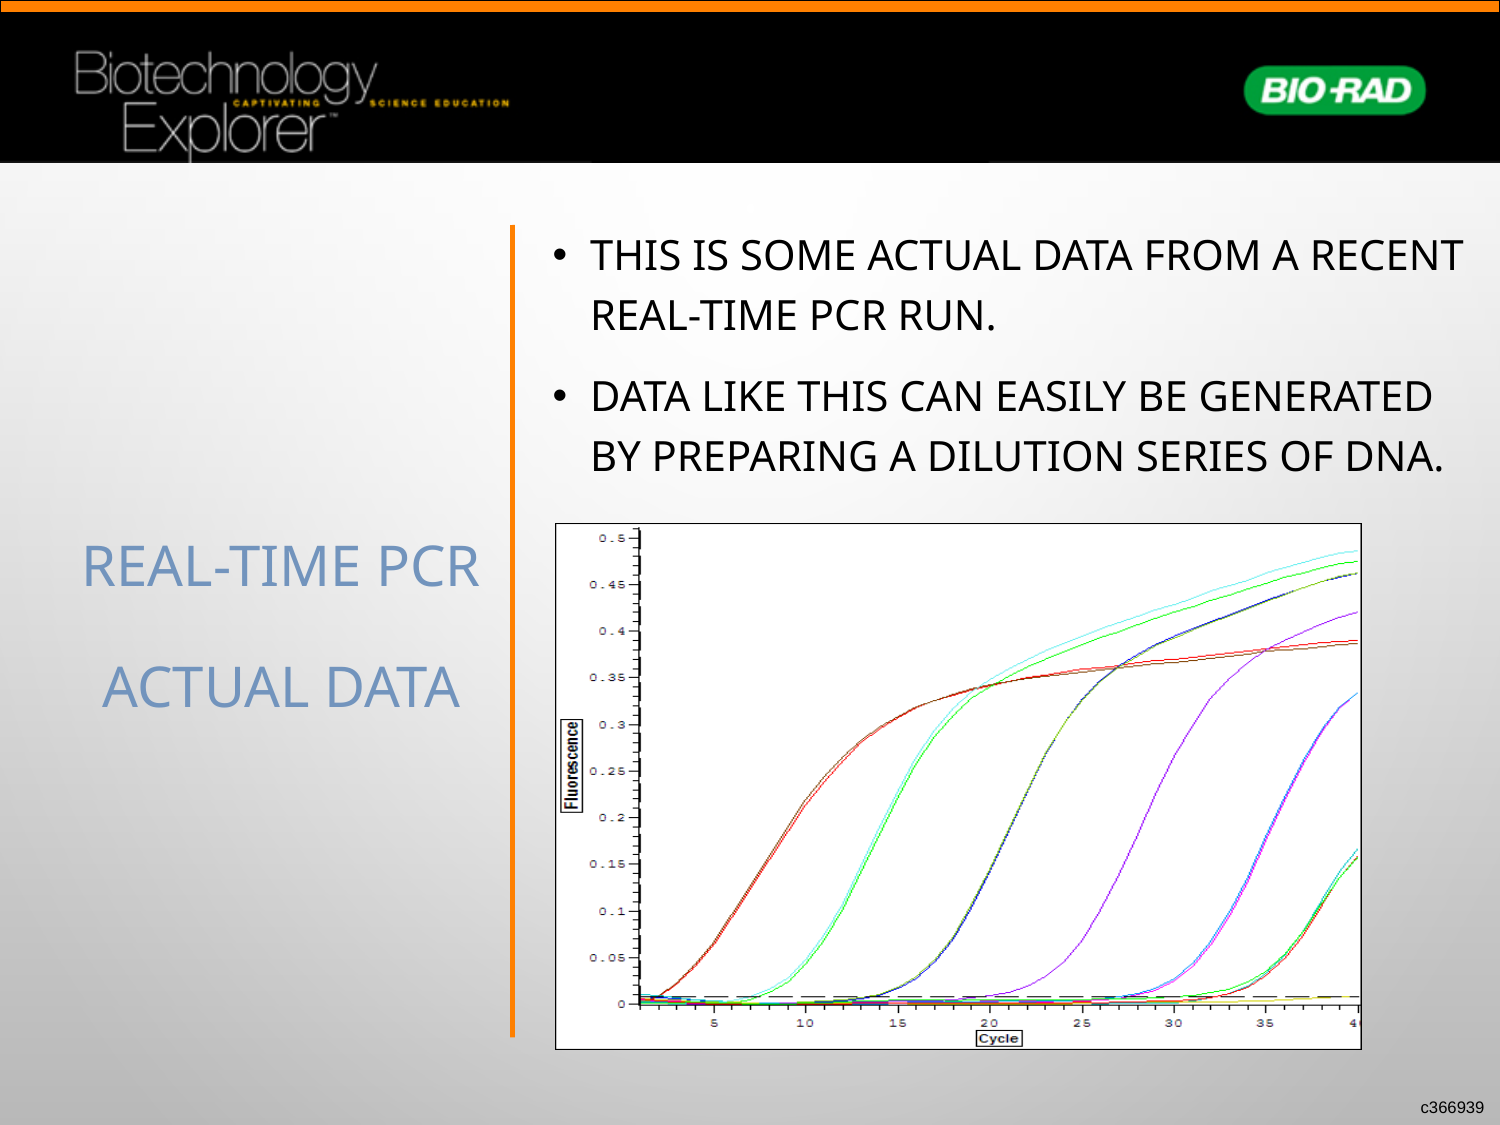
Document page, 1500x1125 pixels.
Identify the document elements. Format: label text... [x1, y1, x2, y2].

picture [0, 12, 1500, 1125]
list This is some actual data from a recent real-time PCR run. Data like this can easily be generated by preparing a dilution series of DNA. [537, 211, 1500, 962]
title Real-Time PCR Actual Data [50, 224, 513, 1100]
text_box c366939 [1405, 1089, 1500, 1125]
